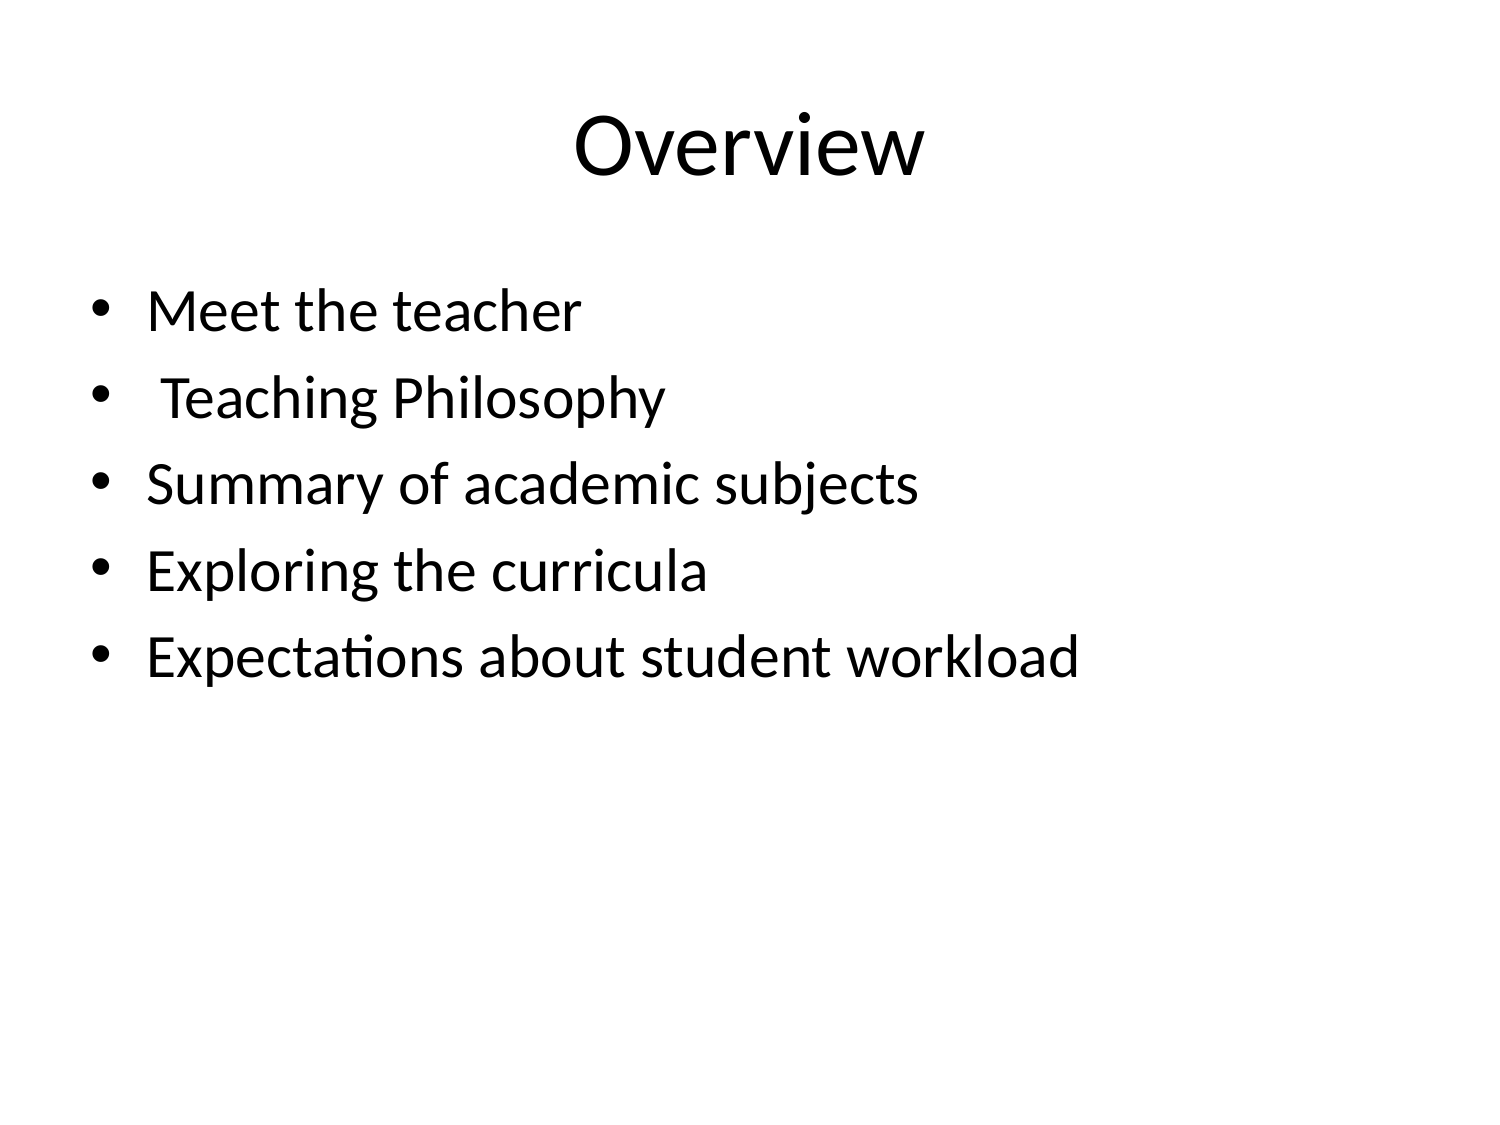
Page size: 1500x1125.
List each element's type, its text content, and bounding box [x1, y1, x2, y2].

list Meet the teacher Teaching Philosophy Summary of academic subjects Exploring the curricula Expectations about student workload [75, 262, 1425, 1005]
title Overview [75, 45, 1425, 233]
